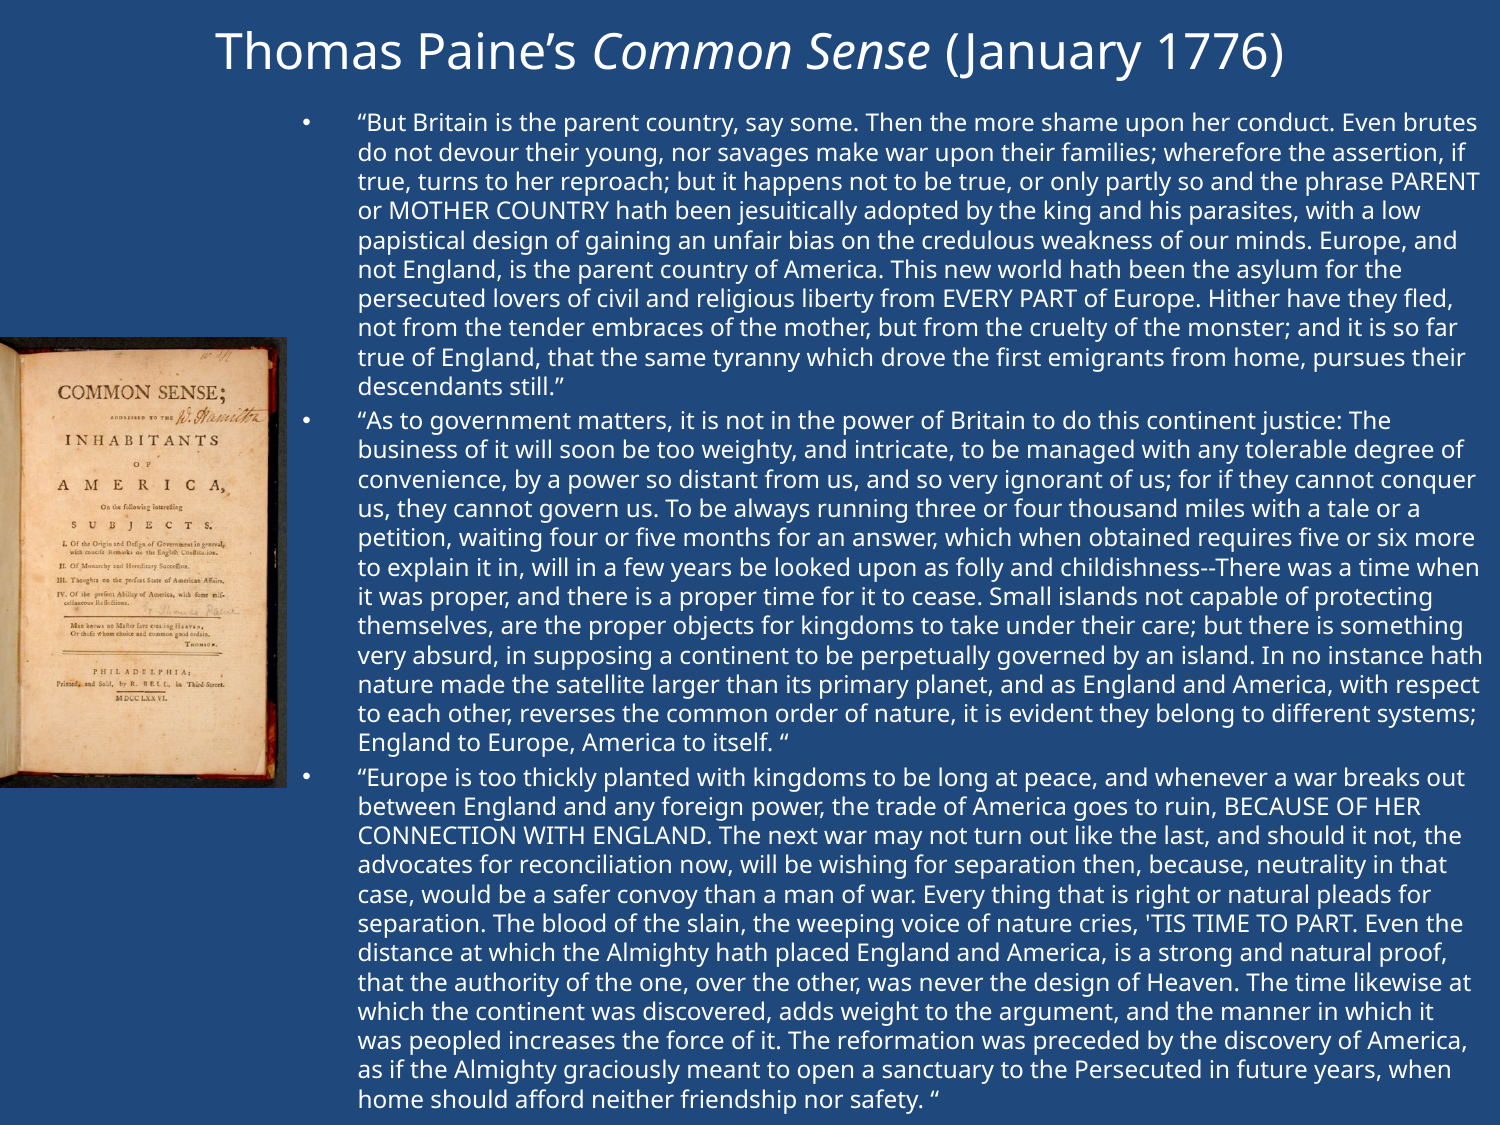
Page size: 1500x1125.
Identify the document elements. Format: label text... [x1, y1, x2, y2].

title Thomas Paine’s Common Sense (January 1776) [0, 12, 1500, 88]
list “But Britain is the parent country, say some. Then the more shame upon her conduct. Even brutes do not devour their young, nor savages make war upon their families; wherefore the assertion, if true, turns to her reproach; but it happens not to be true, or only partly so and the phrase PARENT or MOTHER COUNTRY hath been jesuitically adopted by the king and his parasites, with a low papistical design of gaining an unfair bias on the credulous weakness of our minds. Europe, and not England, is the parent country of America. This new world hath been the asylum for the persecuted lovers of civil and religious liberty from EVERY PART of Europe. Hither have they fled, not from the tender embraces of the mother, but from the cruelty of the monster; and it is so far true of England, that the same tyranny which drove the first emigrants from home, pursues their descendants still.” “As to government matters, it is not in the power of Britain to do this continent justice: The business of it will soon be too weighty, and intricate, to be managed with any tolerable degree of convenience, by a power so distant from us, and so very ignorant of us; for if they cannot conquer us, they cannot govern us. To be always running three or four thousand miles with a tale or a petition, waiting four or five months for an answer, which when obtained requires five or six more to explain it in, will in a few years be looked upon as folly and childishness--There was a time when it was proper, and there is a proper time for it to cease. Small islands not capable of protecting themselves, are the proper objects for kingdoms to take under their care; but there is something very absurd, in supposing a continent to be perpetually governed by an island. In no instance hath nature made the satellite larger than its primary planet, and as England and America, with respect to each other, reverses the common order of nature, it is evident they belong to different systems; England to Europe, America to itself. “ “Europe is too thickly planted with kingdoms to be long at peace, and whenever a war breaks out between England and any foreign power, the trade of America goes to ruin, BECAUSE OF HER CONNECTION WITH ENGLAND. The next war may not turn out like the last, and should it not, the advocates for reconciliation now, will be wishing for separation then, because, neutrality in that case, would be a safer convoy than a man of war. Every thing that is right or natural pleads for separation. The blood of the slain, the weeping voice of nature cries, 'TIS TIME TO PART. Even the distance at which the Almighty hath placed England and America, is a strong and natural proof, that the authority of the one, over the other, was never the design of Heaven. The time likewise at which the continent was discovered, adds weight to the argument, and the manner in which it was peopled increases the force of it. The reformation was preceded by the discovery of America, as if the Almighty graciously meant to open a sanctuary to the Persecuted in future years, when home should afford neither friendship nor safety. “ [287, 99, 1500, 1125]
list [0, 337, 288, 788]
